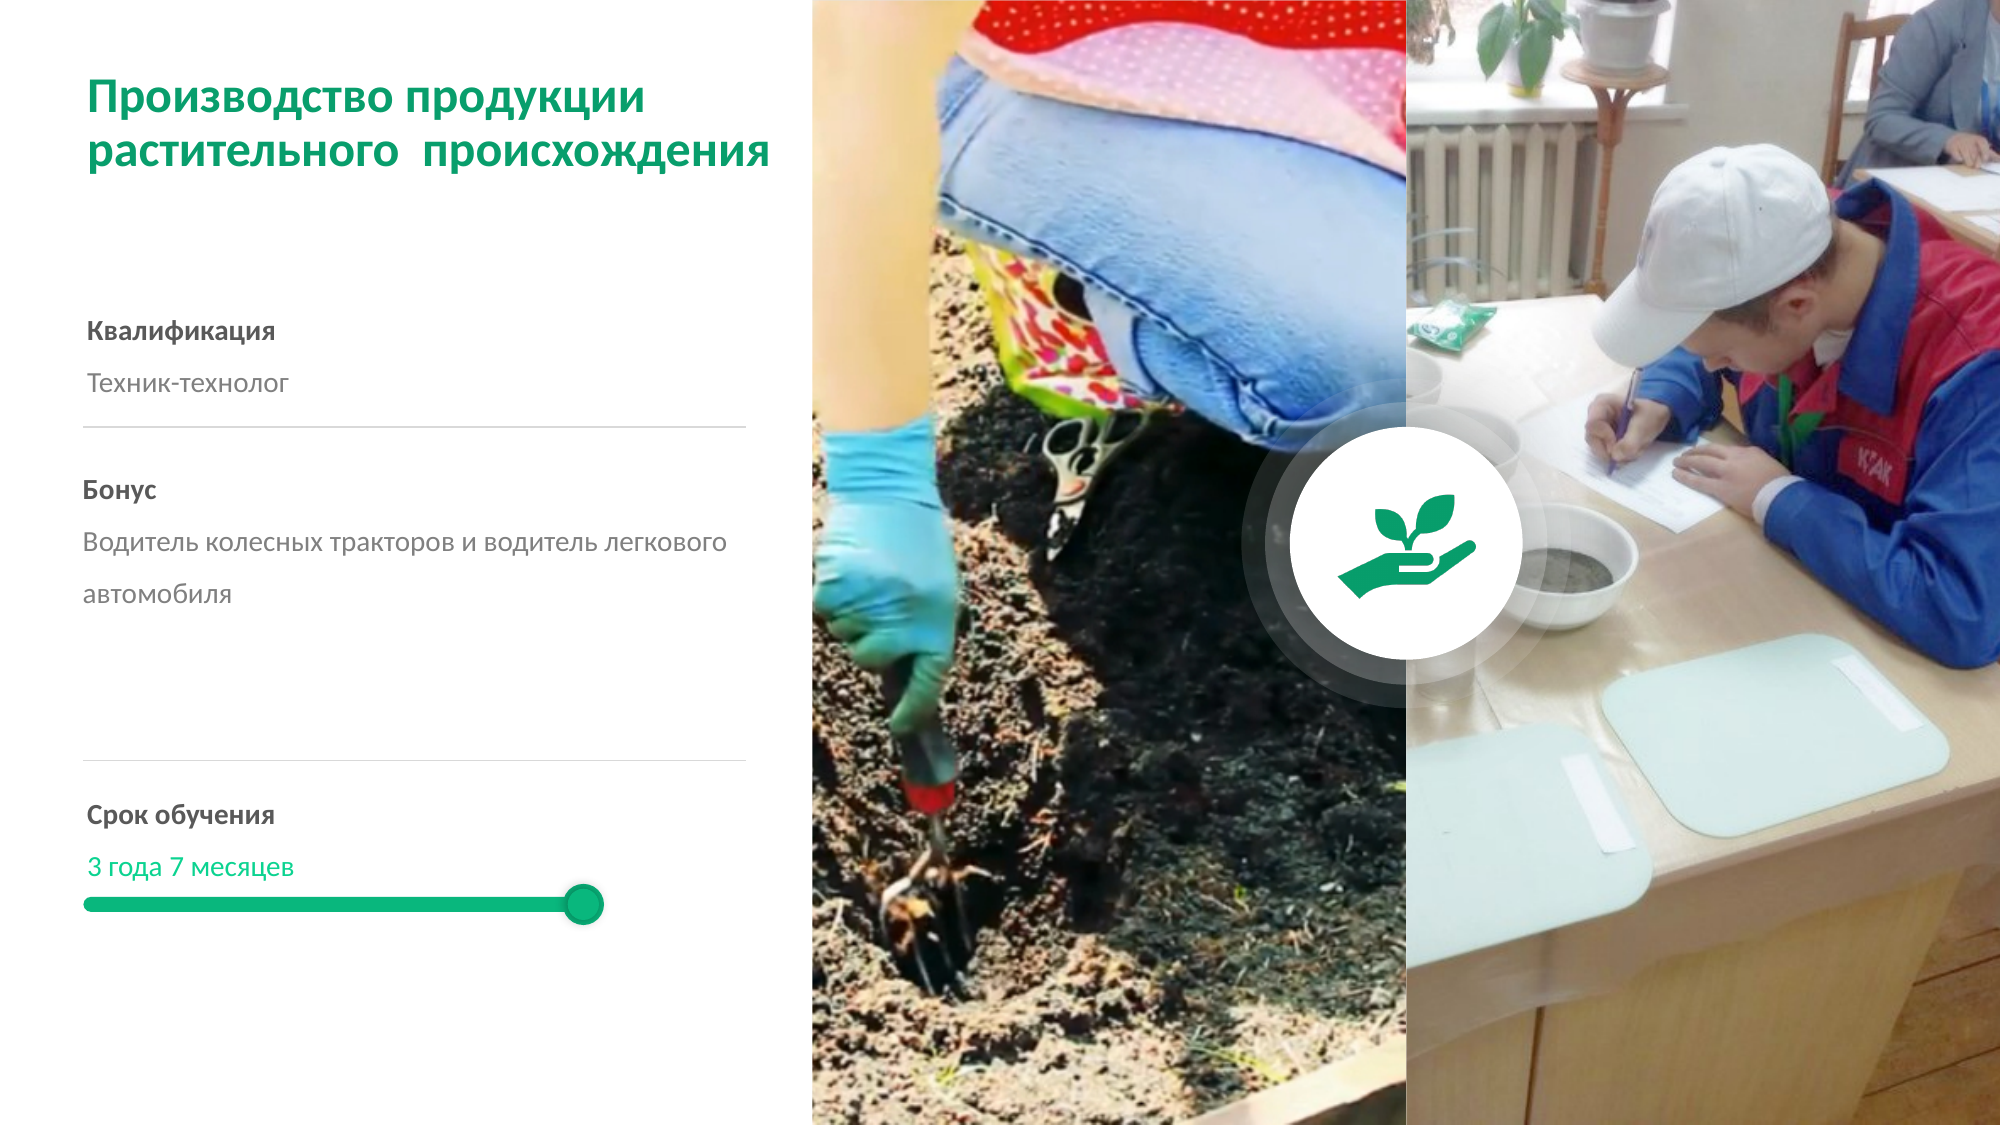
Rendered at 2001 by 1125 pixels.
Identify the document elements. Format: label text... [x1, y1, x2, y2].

text_box [82, 895, 560, 913]
text_box Производство продукции растительного происхождения [72, 61, 805, 216]
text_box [562, 883, 604, 926]
text_box Бонус Водитель колесных тракторов и водитель легкового автомобиля [67, 445, 789, 618]
text_box Срок обучения 3 года 7 месяцев [72, 770, 604, 890]
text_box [1241, 378, 1572, 709]
text_box Квалификация Техник-технолог [72, 286, 604, 407]
picture [812, 0, 2000, 1125]
